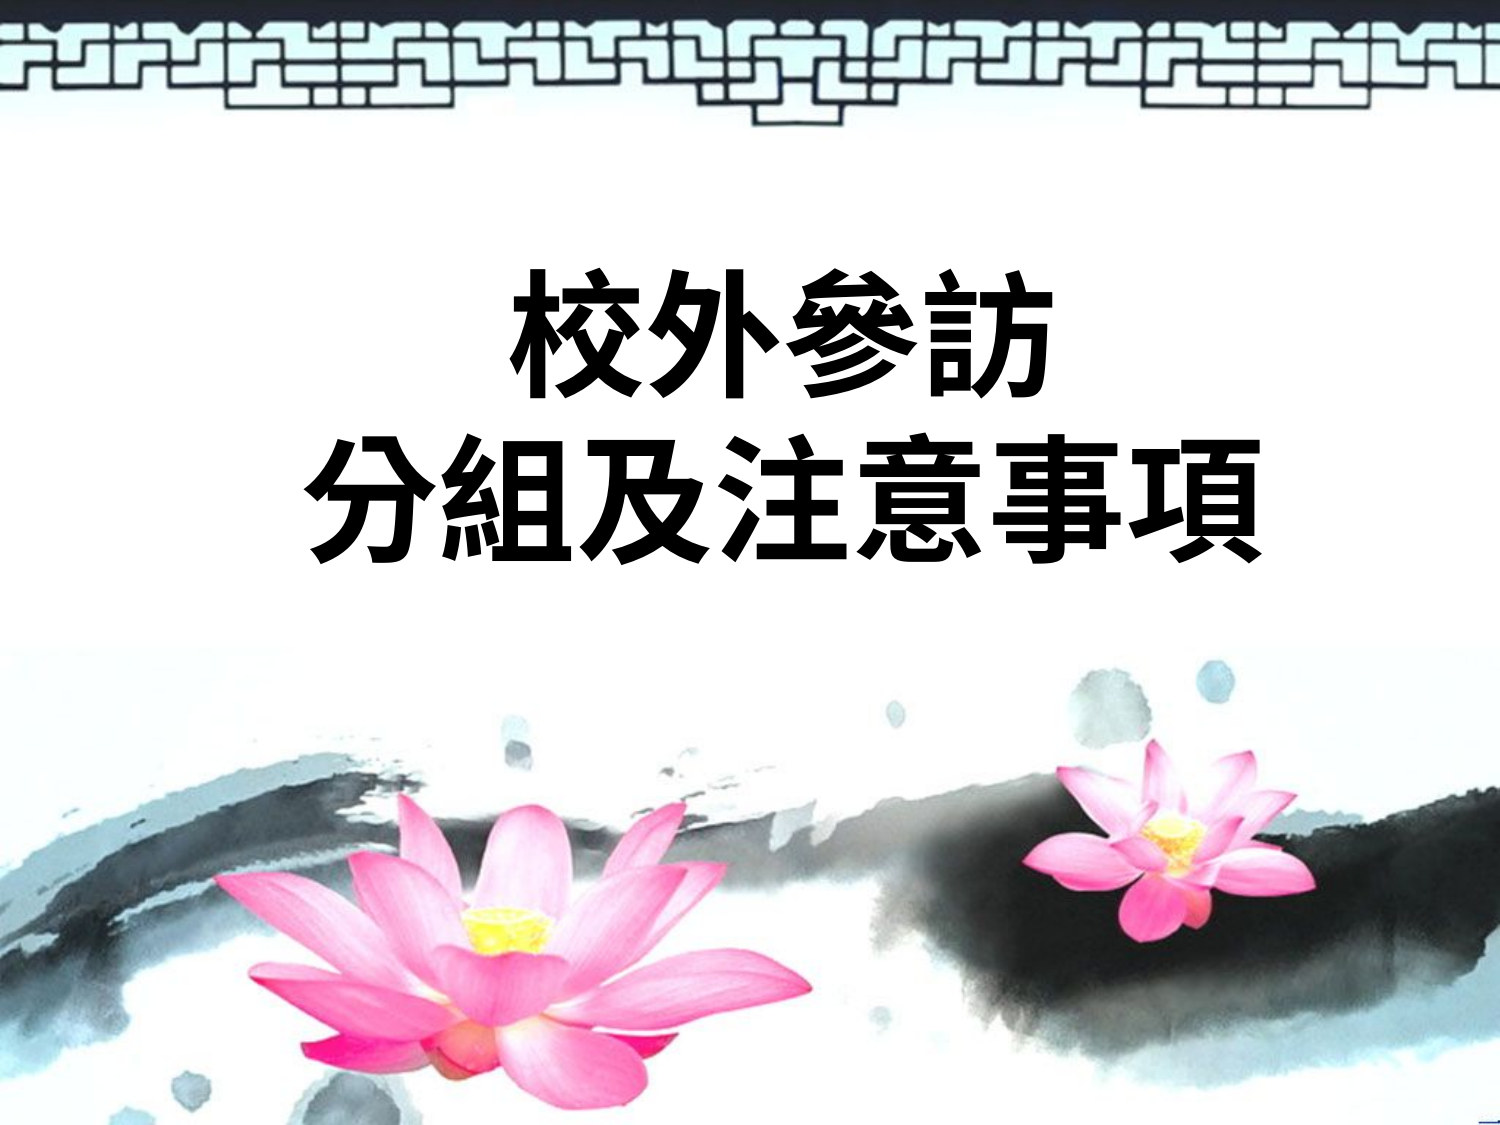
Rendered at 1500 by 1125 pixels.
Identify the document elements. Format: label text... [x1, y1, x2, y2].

title 校外參訪 分組及注意事項 [112, 206, 1454, 622]
picture [0, 0, 1500, 1125]
